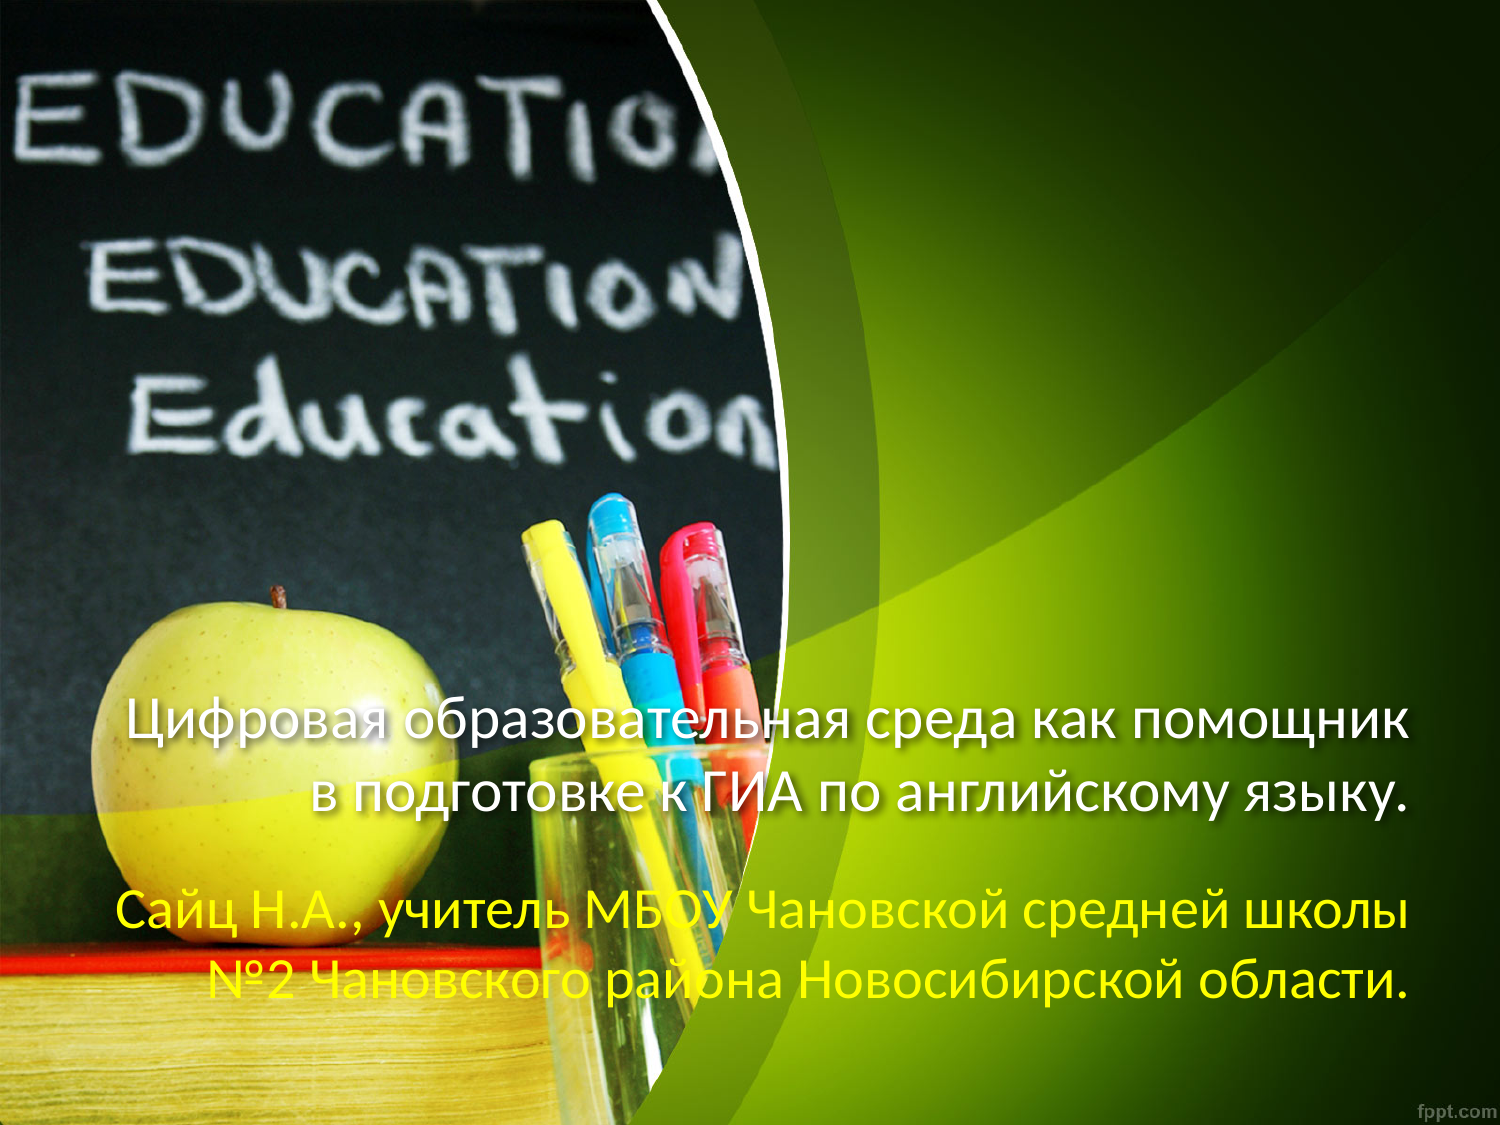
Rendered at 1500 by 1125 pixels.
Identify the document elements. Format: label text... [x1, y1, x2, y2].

picture [0, 0, 1500, 1125]
title Цифровая образовательная среда как помощник в подготовке к ГИА по английскому языку. [73, 637, 1427, 863]
subtitle Сайц Н.А., учитель МБОУ Чановской средней школы №2 Чановского района Новосибирской области. [73, 863, 1427, 1089]
